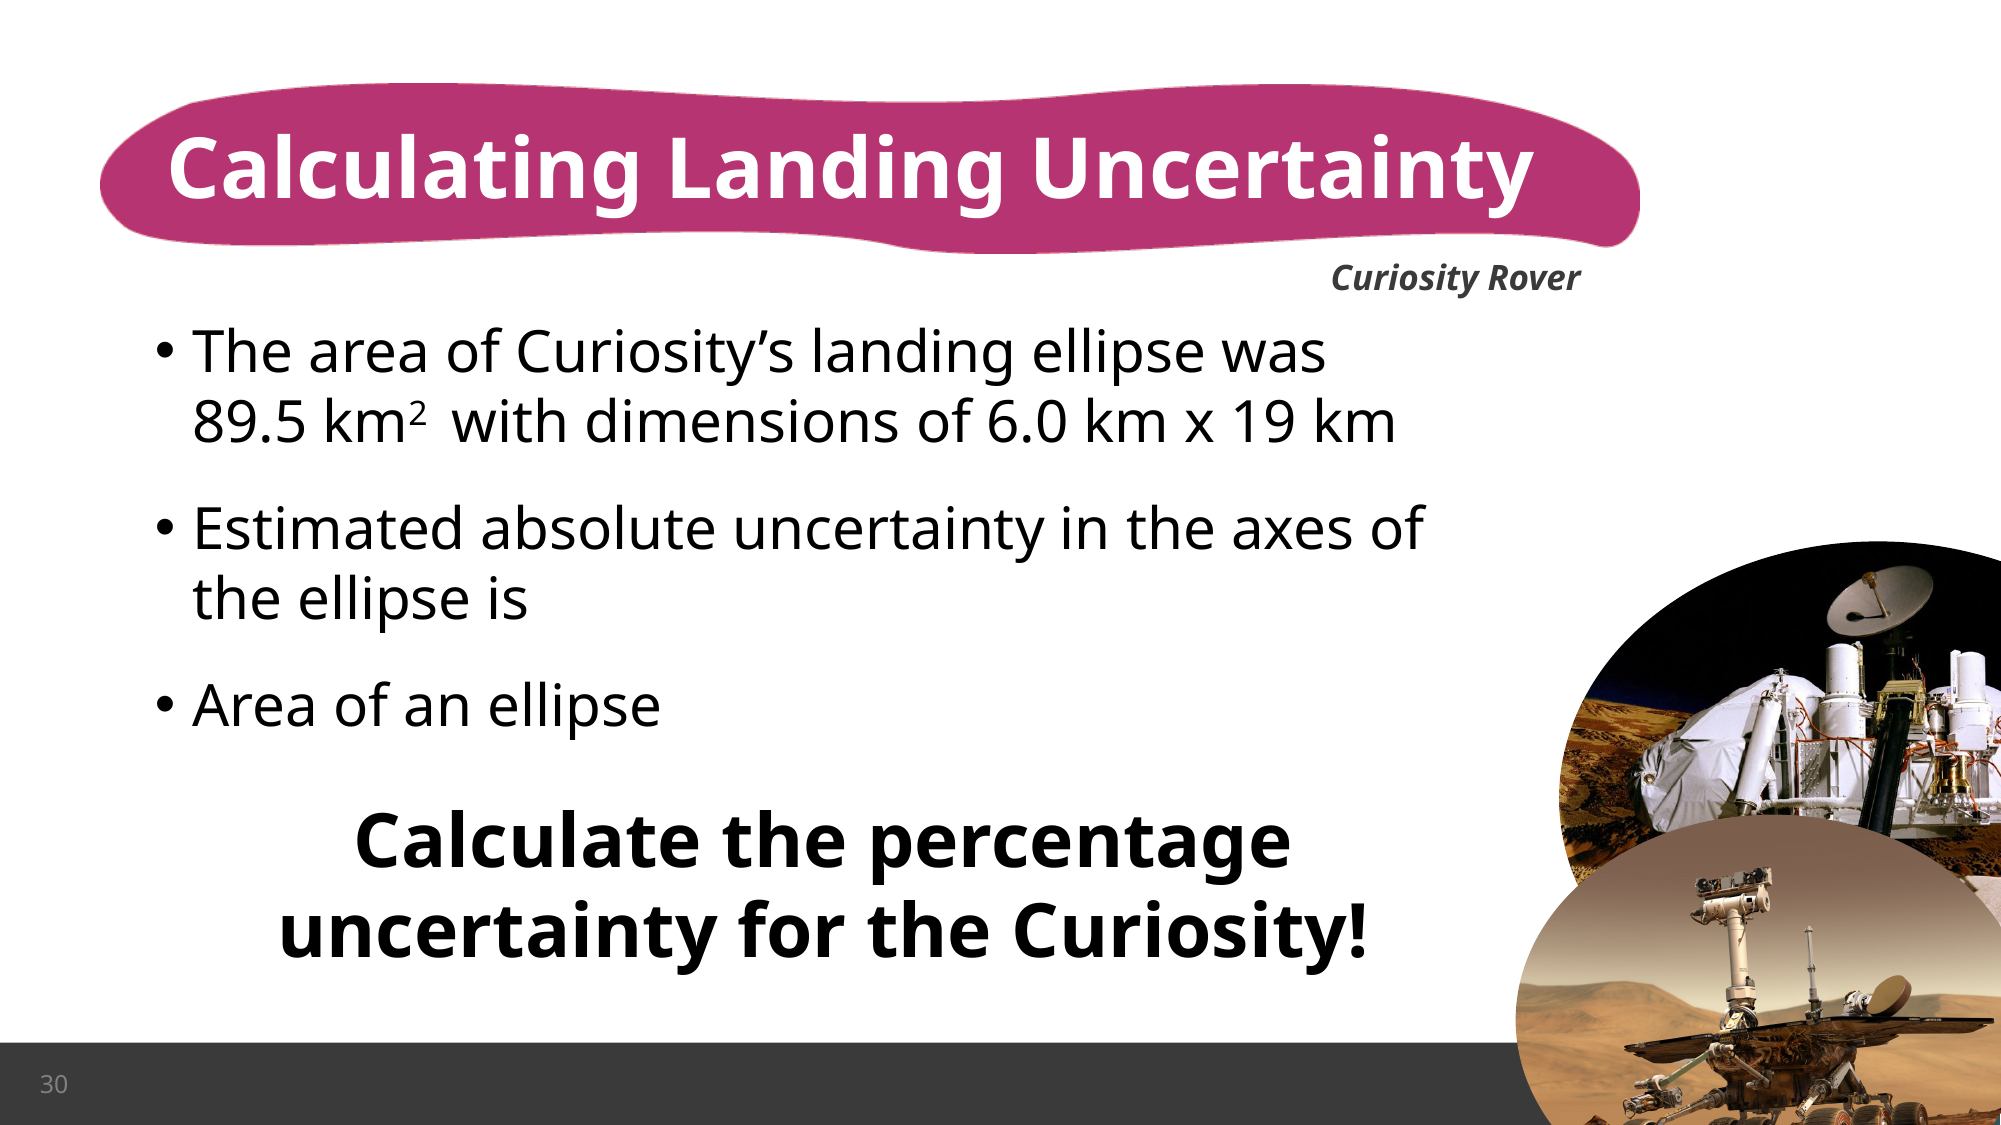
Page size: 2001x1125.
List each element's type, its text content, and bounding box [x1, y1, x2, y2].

text_box Curiosity Rover [1315, 250, 1602, 307]
title Calculating Landing Uncertainty [151, 107, 1622, 236]
text_box Calculate the percentage uncertainty for the Curiosity! [234, 785, 1413, 980]
slide_number 30 [24, 1055, 475, 1116]
picture [1515, 541, 2001, 1125]
picture [100, 83, 1640, 254]
